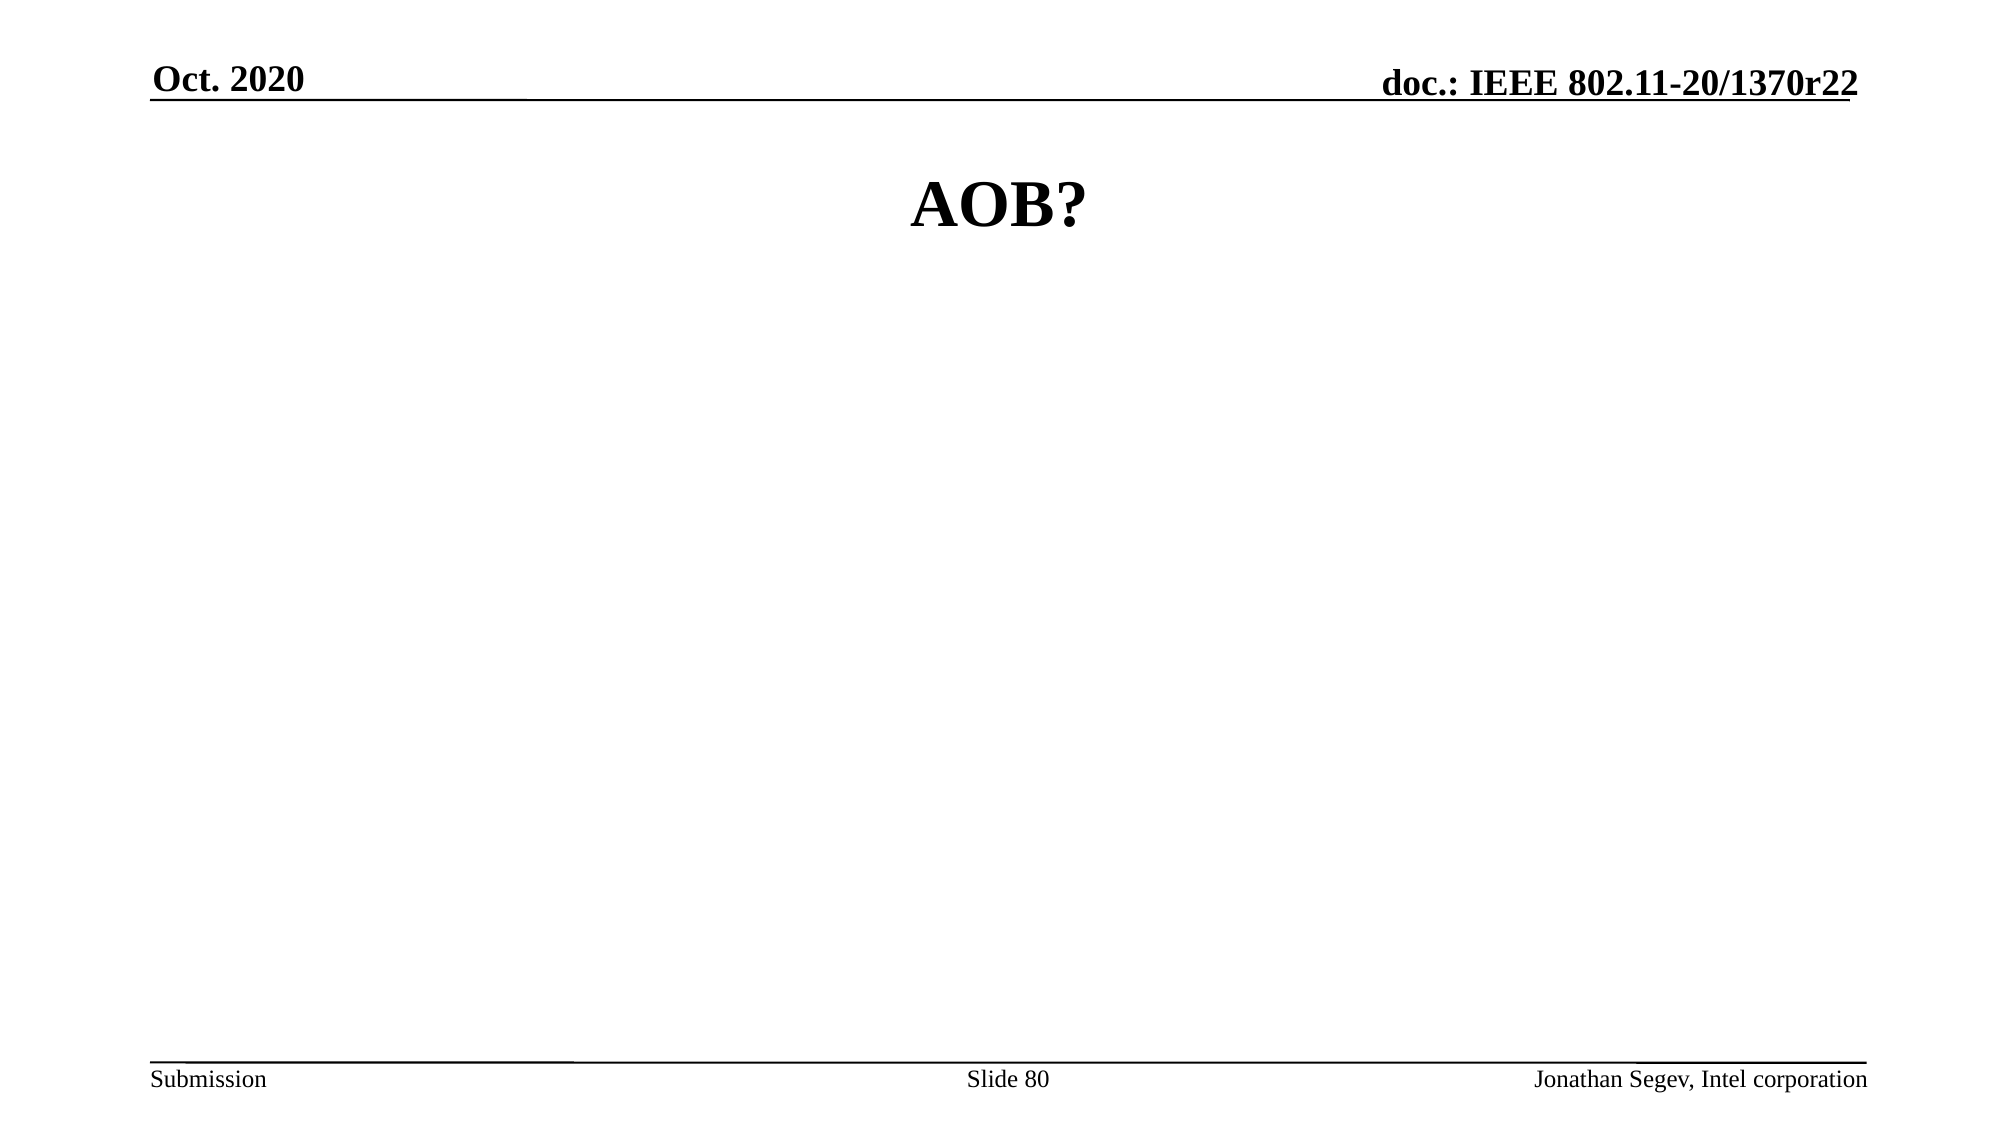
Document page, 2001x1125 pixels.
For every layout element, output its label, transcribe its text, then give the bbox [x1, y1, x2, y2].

footer Jonathan Segev, Intel corporation [1171, 1061, 1869, 1093]
slide_number Slide 80 [950, 1061, 1067, 1123]
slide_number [152, 54, 563, 100]
title AOB? [149, 112, 1850, 288]
